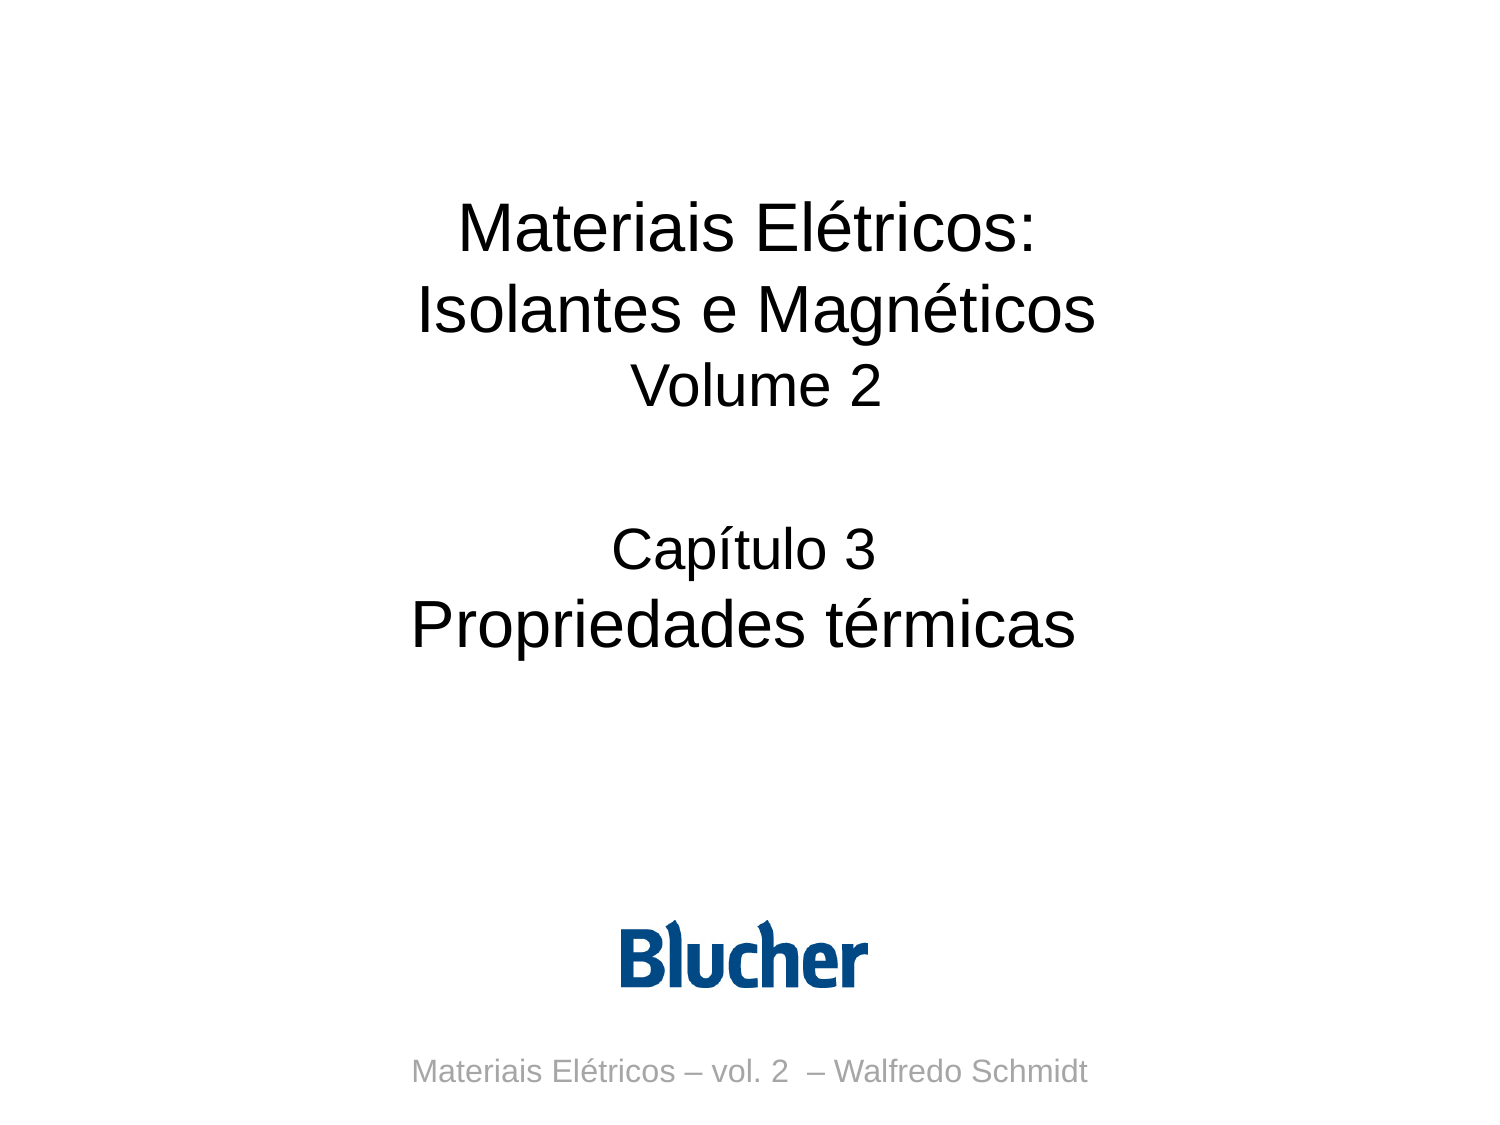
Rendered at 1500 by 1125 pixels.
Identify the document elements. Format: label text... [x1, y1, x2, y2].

text_box Capítulo 3 Propriedades térmicas [117, 503, 1372, 669]
text_box Materiais Elétricos: Isolantes e Magnéticos Volume 2 [119, 175, 1395, 433]
footer Materiais Elétricos – vol. 2 – Walfredo Schmidt [0, 1042, 1500, 1103]
picture [620, 920, 868, 988]
